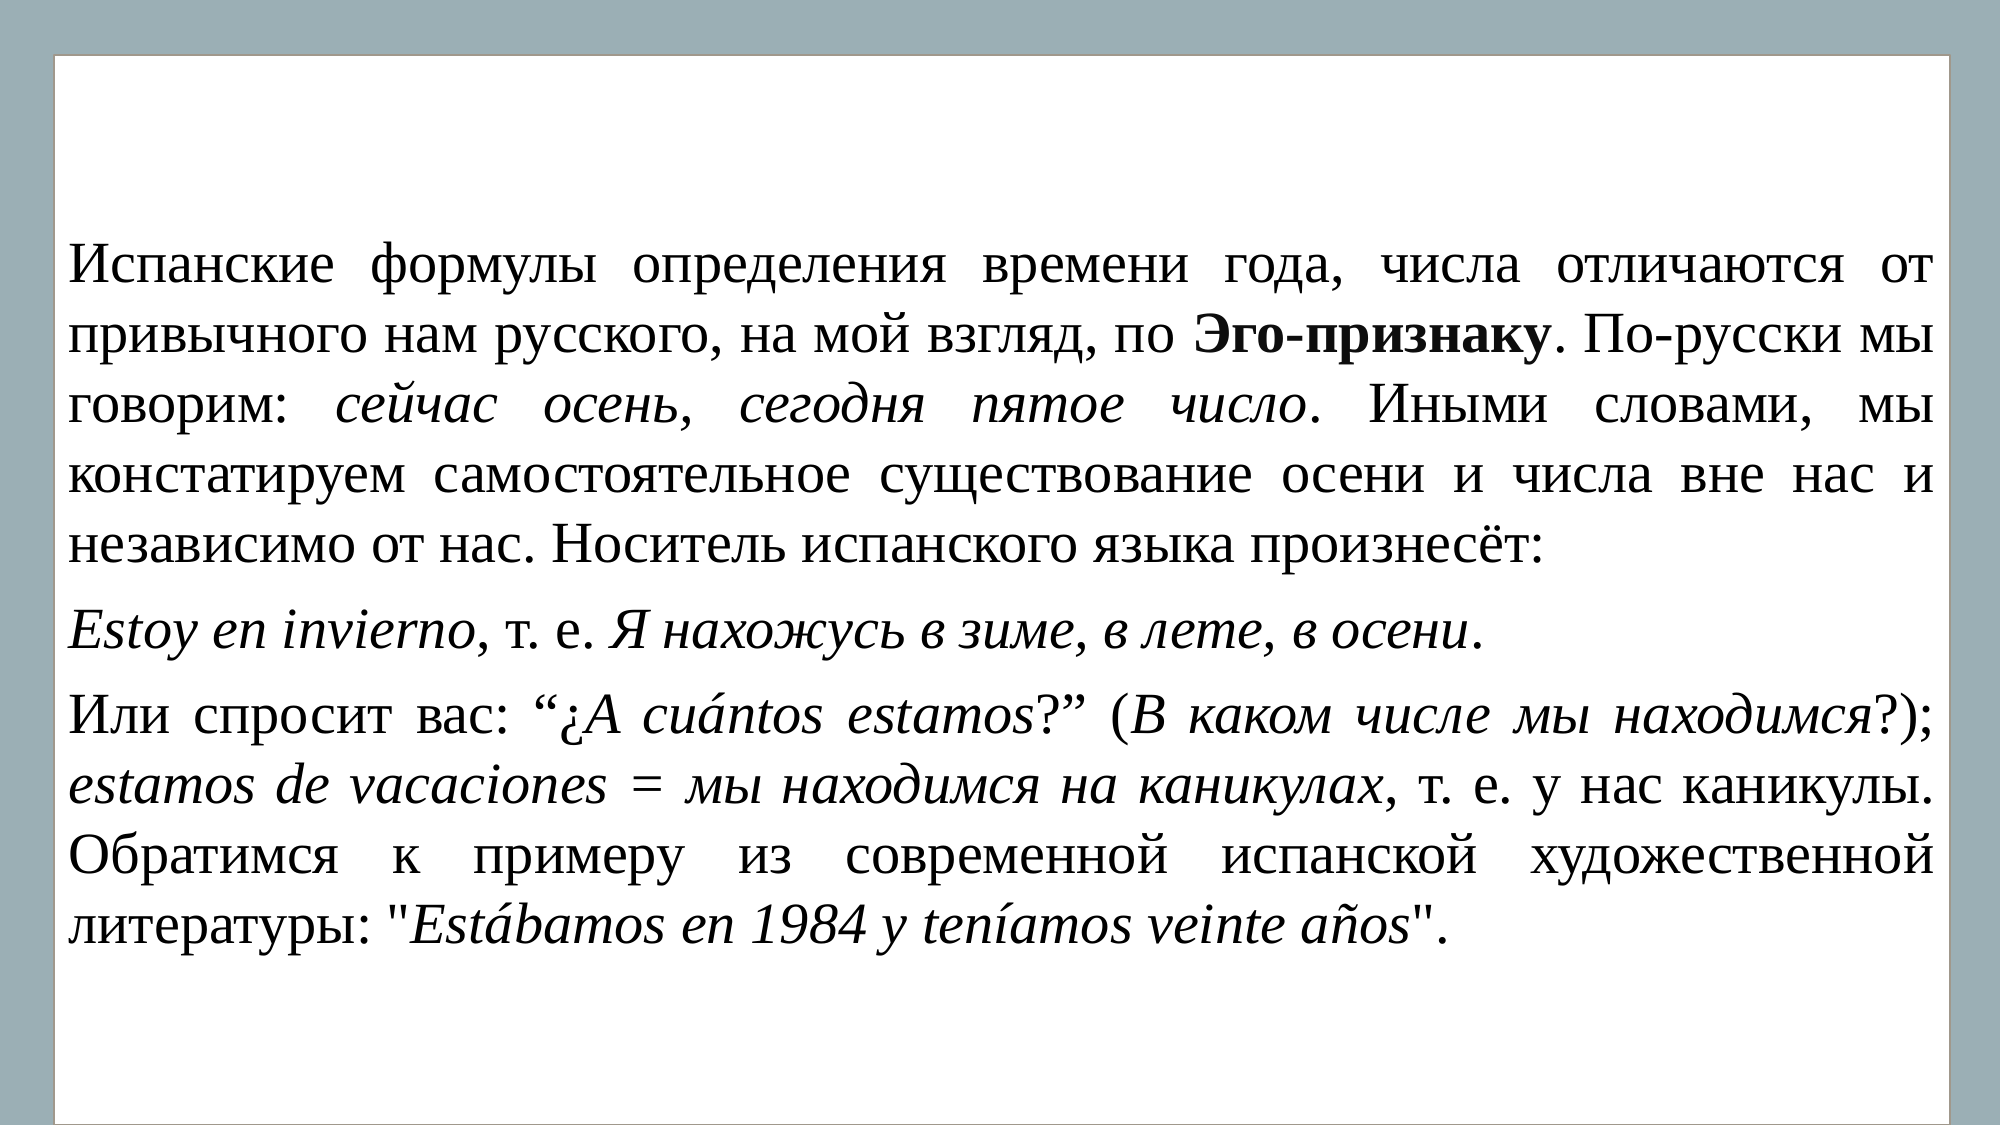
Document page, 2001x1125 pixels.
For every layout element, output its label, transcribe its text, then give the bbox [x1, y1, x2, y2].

text_box Испанские формулы определения времени года, числа отличаются от привычного нам русского, на мой взгляд, по Эго-признаку. По-русски мы говорим: сейчас осень, сегодня пятое число. Иными словами, мы констатируем самостоятельное существование осени и числа вне нас и независимо от нас. Носитель испанского языка произнесёт: Estoy en invierno, т. е. Я нахожусь в зиме, в лете, в осени. Или спросит вас: “¿A cuántos estamos?” (В каком числе мы находимся?); estamos de vacaciones = мы находимся на каникулах, т. е. у нас каникулы. Обратимся к примеру из современной испанской художественной литературы: "Estábamos en 1984 y teníamos veinte años". [53, 54, 1951, 1125]
subtitle [33, 44, 1969, 1032]
